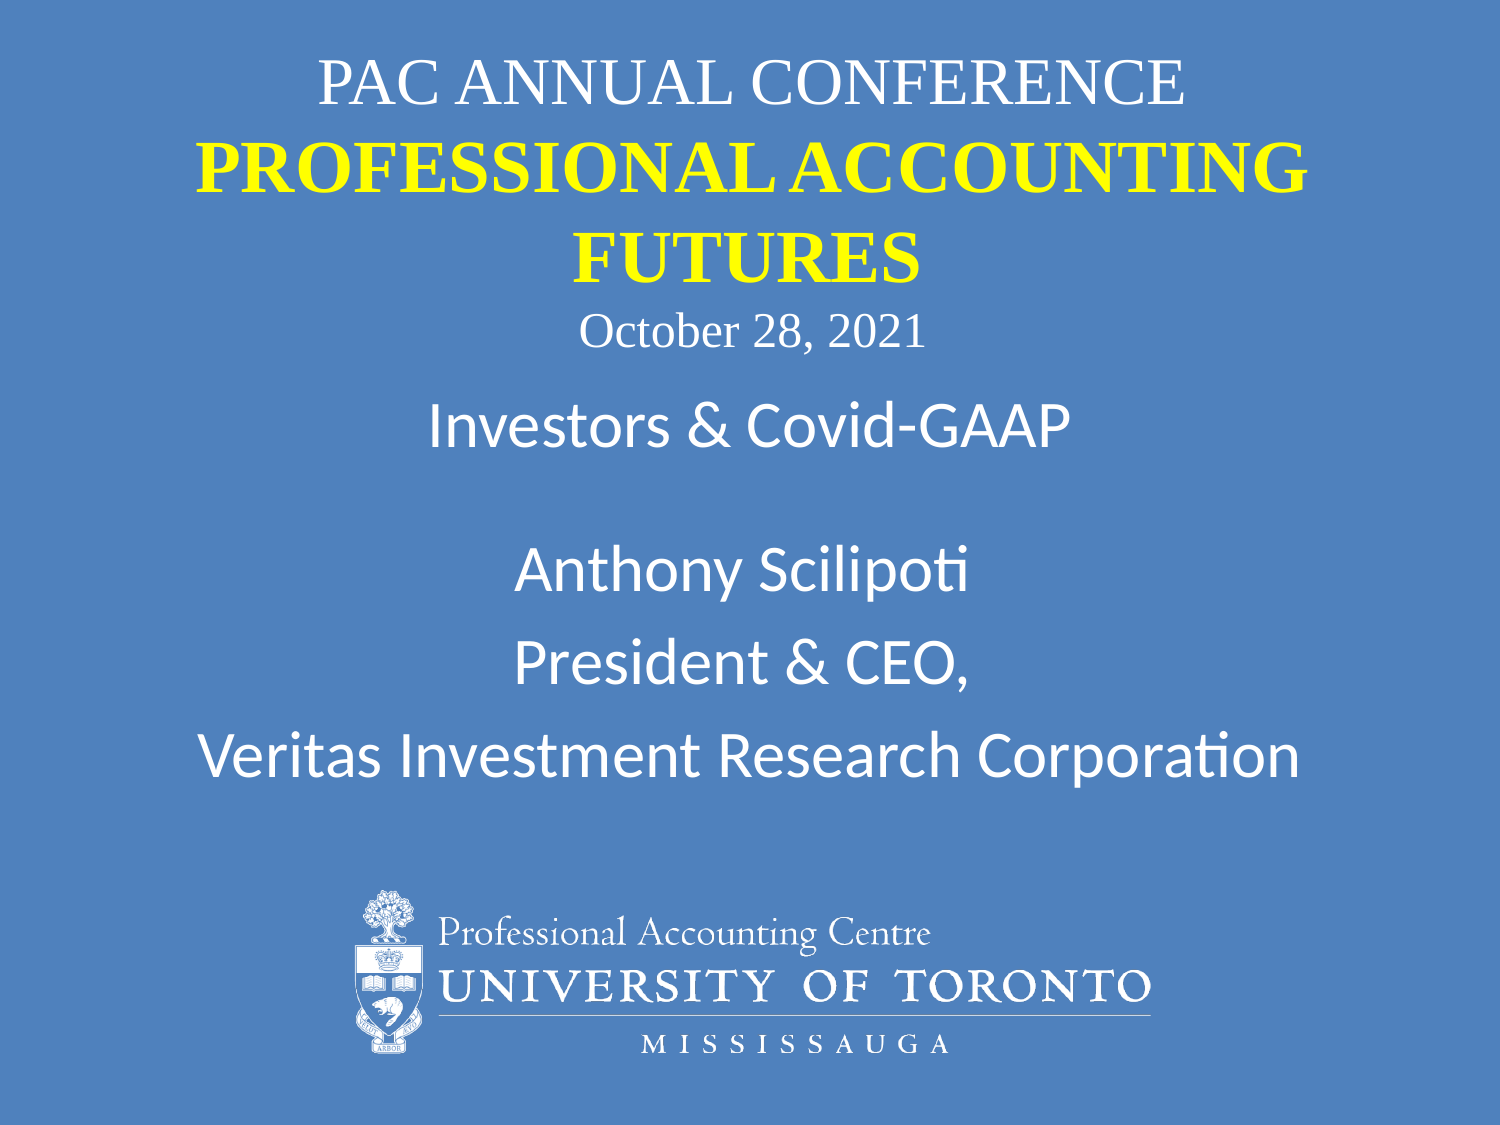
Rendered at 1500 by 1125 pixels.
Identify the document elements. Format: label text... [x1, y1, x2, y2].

list Investors & Covid-GAAP Anthony Scilipoti President & CEO, Veritas Investment Research Corporation [75, 373, 1425, 776]
title PAC ANNUAL CONFERENCE Professional Accounting Futures October 28, 2021 [77, 56, 1428, 339]
picture [315, 869, 1191, 1080]
